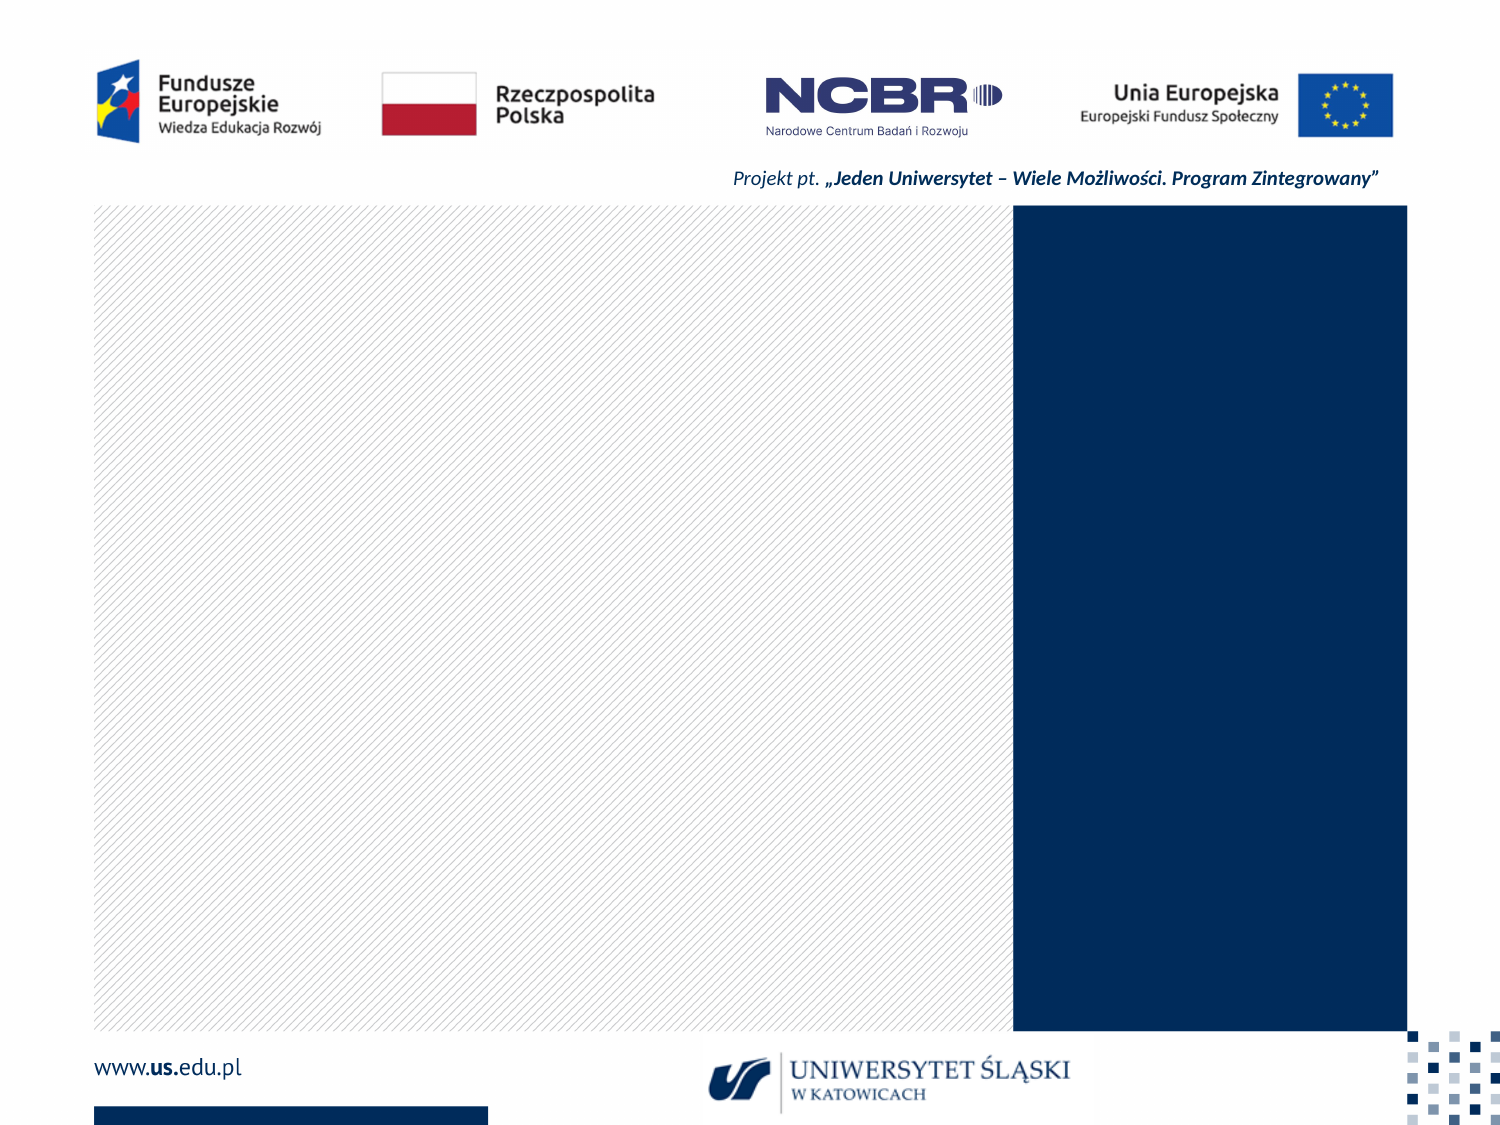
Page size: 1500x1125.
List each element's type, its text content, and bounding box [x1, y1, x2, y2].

text_box Projekt pt. „Jeden Uniwersytet – Wiele Możliwości. Program Zintegrowany” [718, 157, 1409, 190]
picture [0, 0, 1500, 1125]
